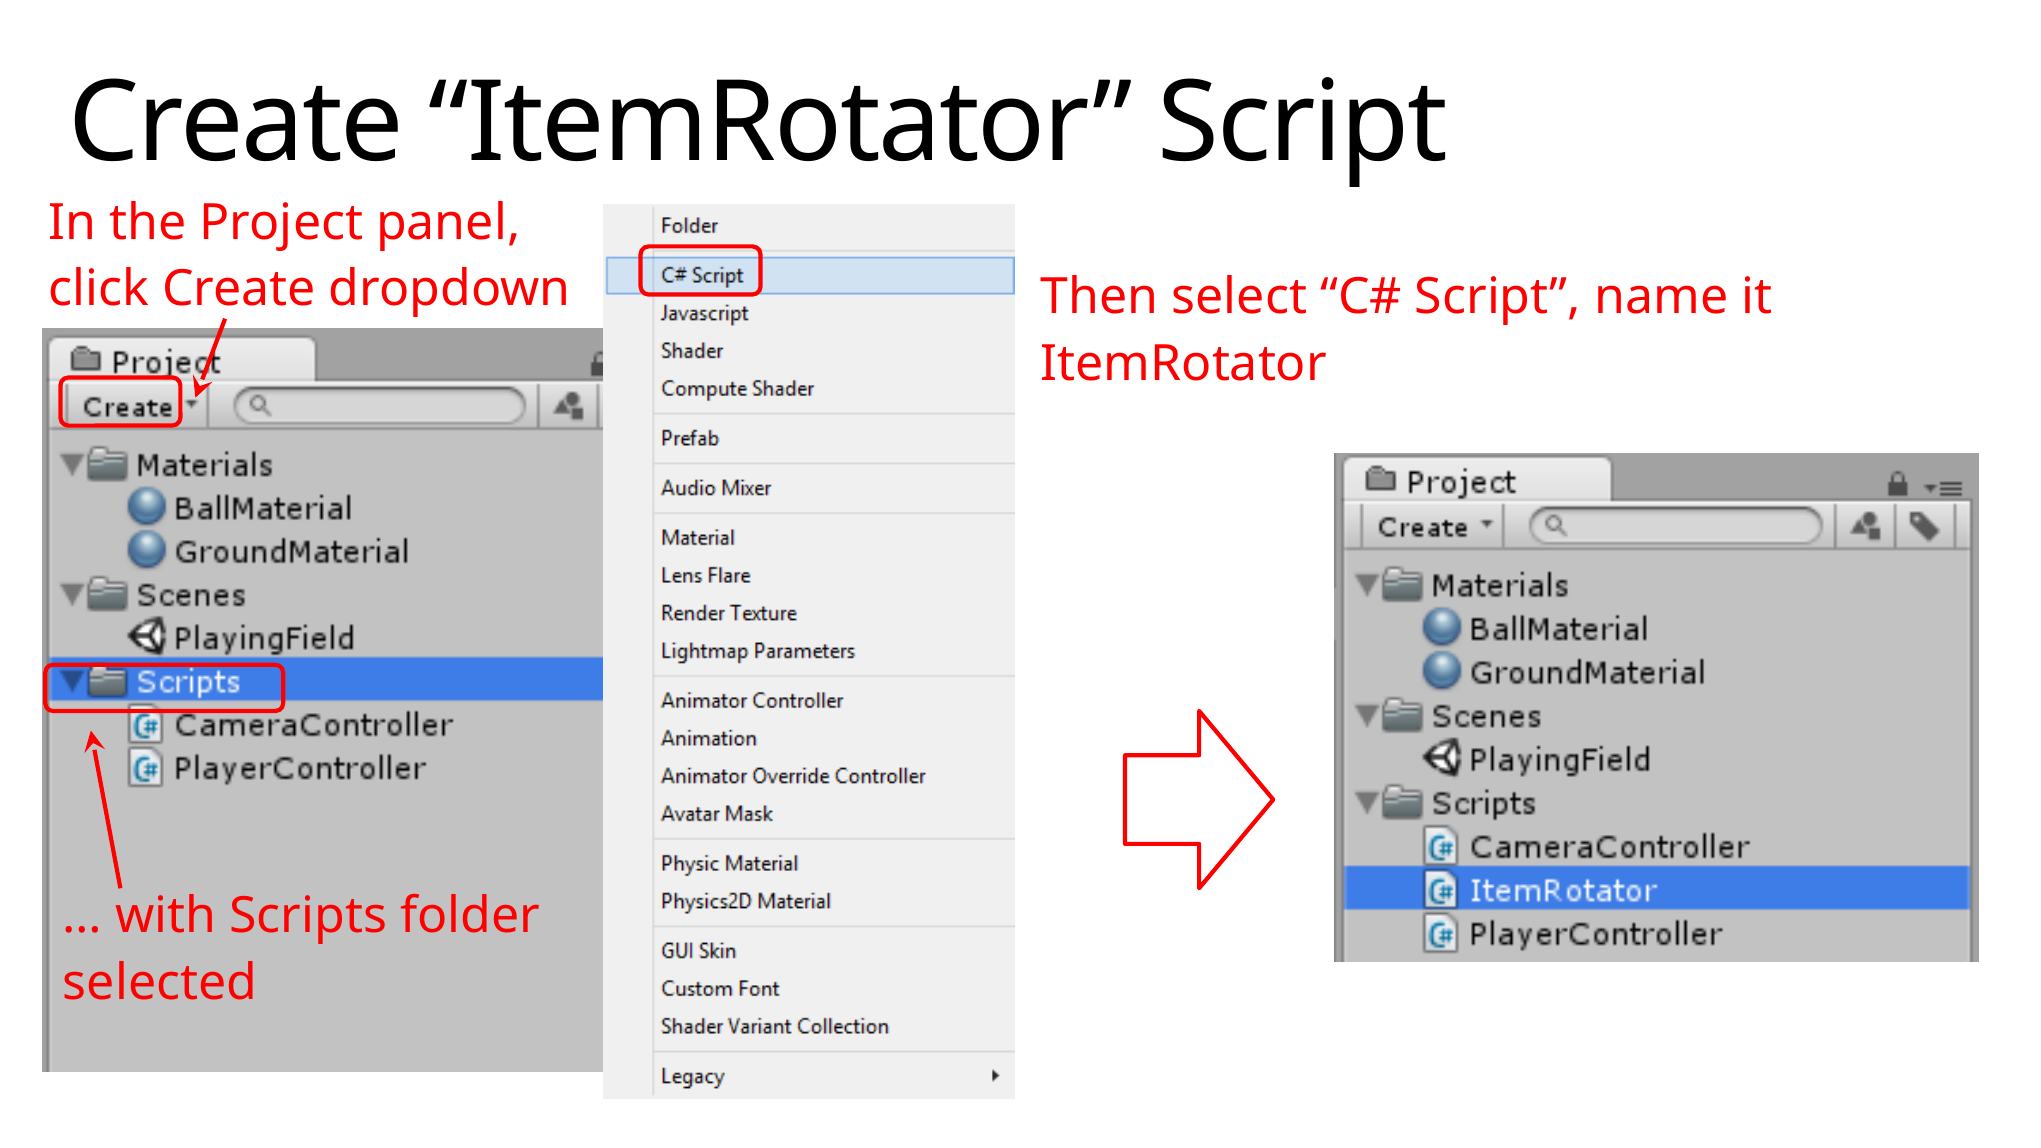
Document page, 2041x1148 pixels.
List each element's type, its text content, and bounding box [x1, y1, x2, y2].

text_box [195, 318, 226, 399]
picture [41, 204, 1015, 1099]
title Create “ItemRotator” Script [45, 48, 1996, 199]
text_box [90, 730, 121, 889]
text_box [1124, 710, 1274, 889]
text_box In the Project panel, click Create dropdown [18, 171, 601, 341]
picture [1334, 453, 1979, 962]
text_box Then select “C# Script”, name it ItemRotator [1015, 246, 1803, 415]
text_box … with Scripts folder selected [33, 865, 41, 1034]
